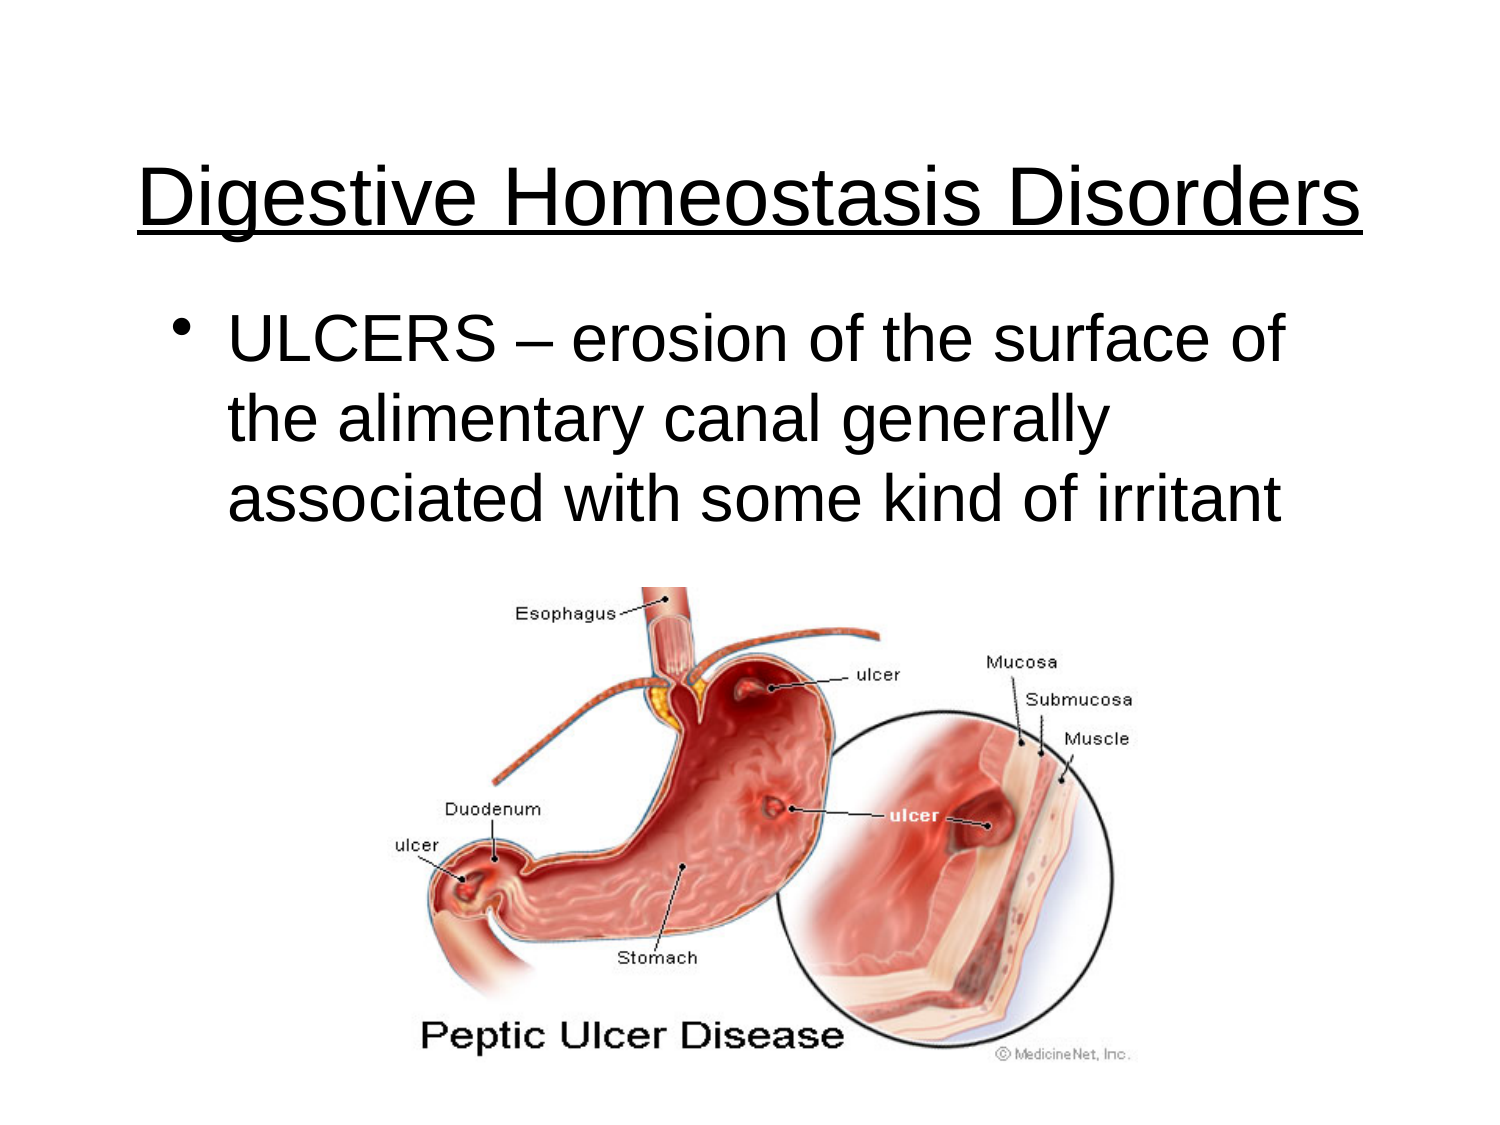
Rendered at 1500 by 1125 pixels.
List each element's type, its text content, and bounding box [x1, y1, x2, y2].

title Digestive Homeostasis Disorders [112, 127, 1388, 258]
picture [387, 587, 1138, 1072]
list ULCERS – erosion of the surface of the alimentary canal generally associated with some kind of irritant [155, 287, 1413, 963]
